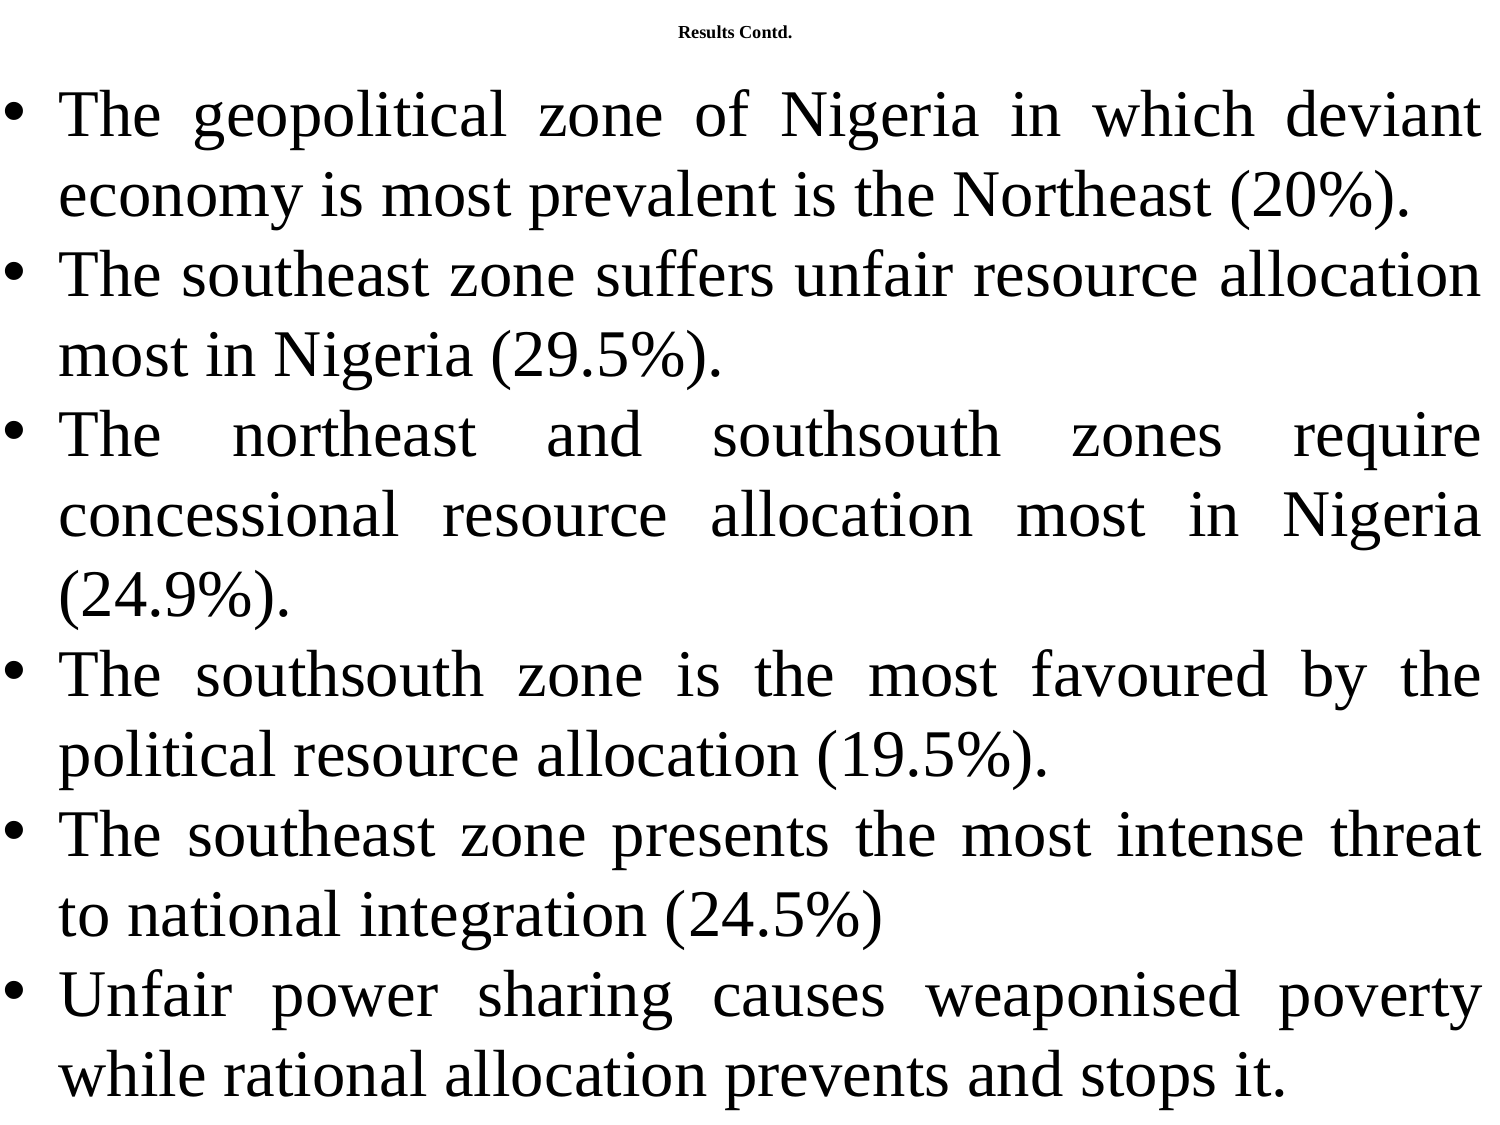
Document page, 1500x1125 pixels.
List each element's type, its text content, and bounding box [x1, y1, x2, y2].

title Results Contd. [62, 12, 1413, 50]
list The geopolitical zone of Nigeria in which deviant economy is most prevalent is the Northeast (20%). The southeast zone suffers unfair resource allocation most in Nigeria (29.5%). The northeast and southsouth zones require concessional resource allocation most in Nigeria (24.9%). The southsouth zone is the most favoured by the political resource allocation (19.5%). The southeast zone presents the most intense threat to national integration (24.5%) Unfair power sharing causes weaponised poverty while rational allocation prevents and stops it. [0, 62, 1500, 1112]
